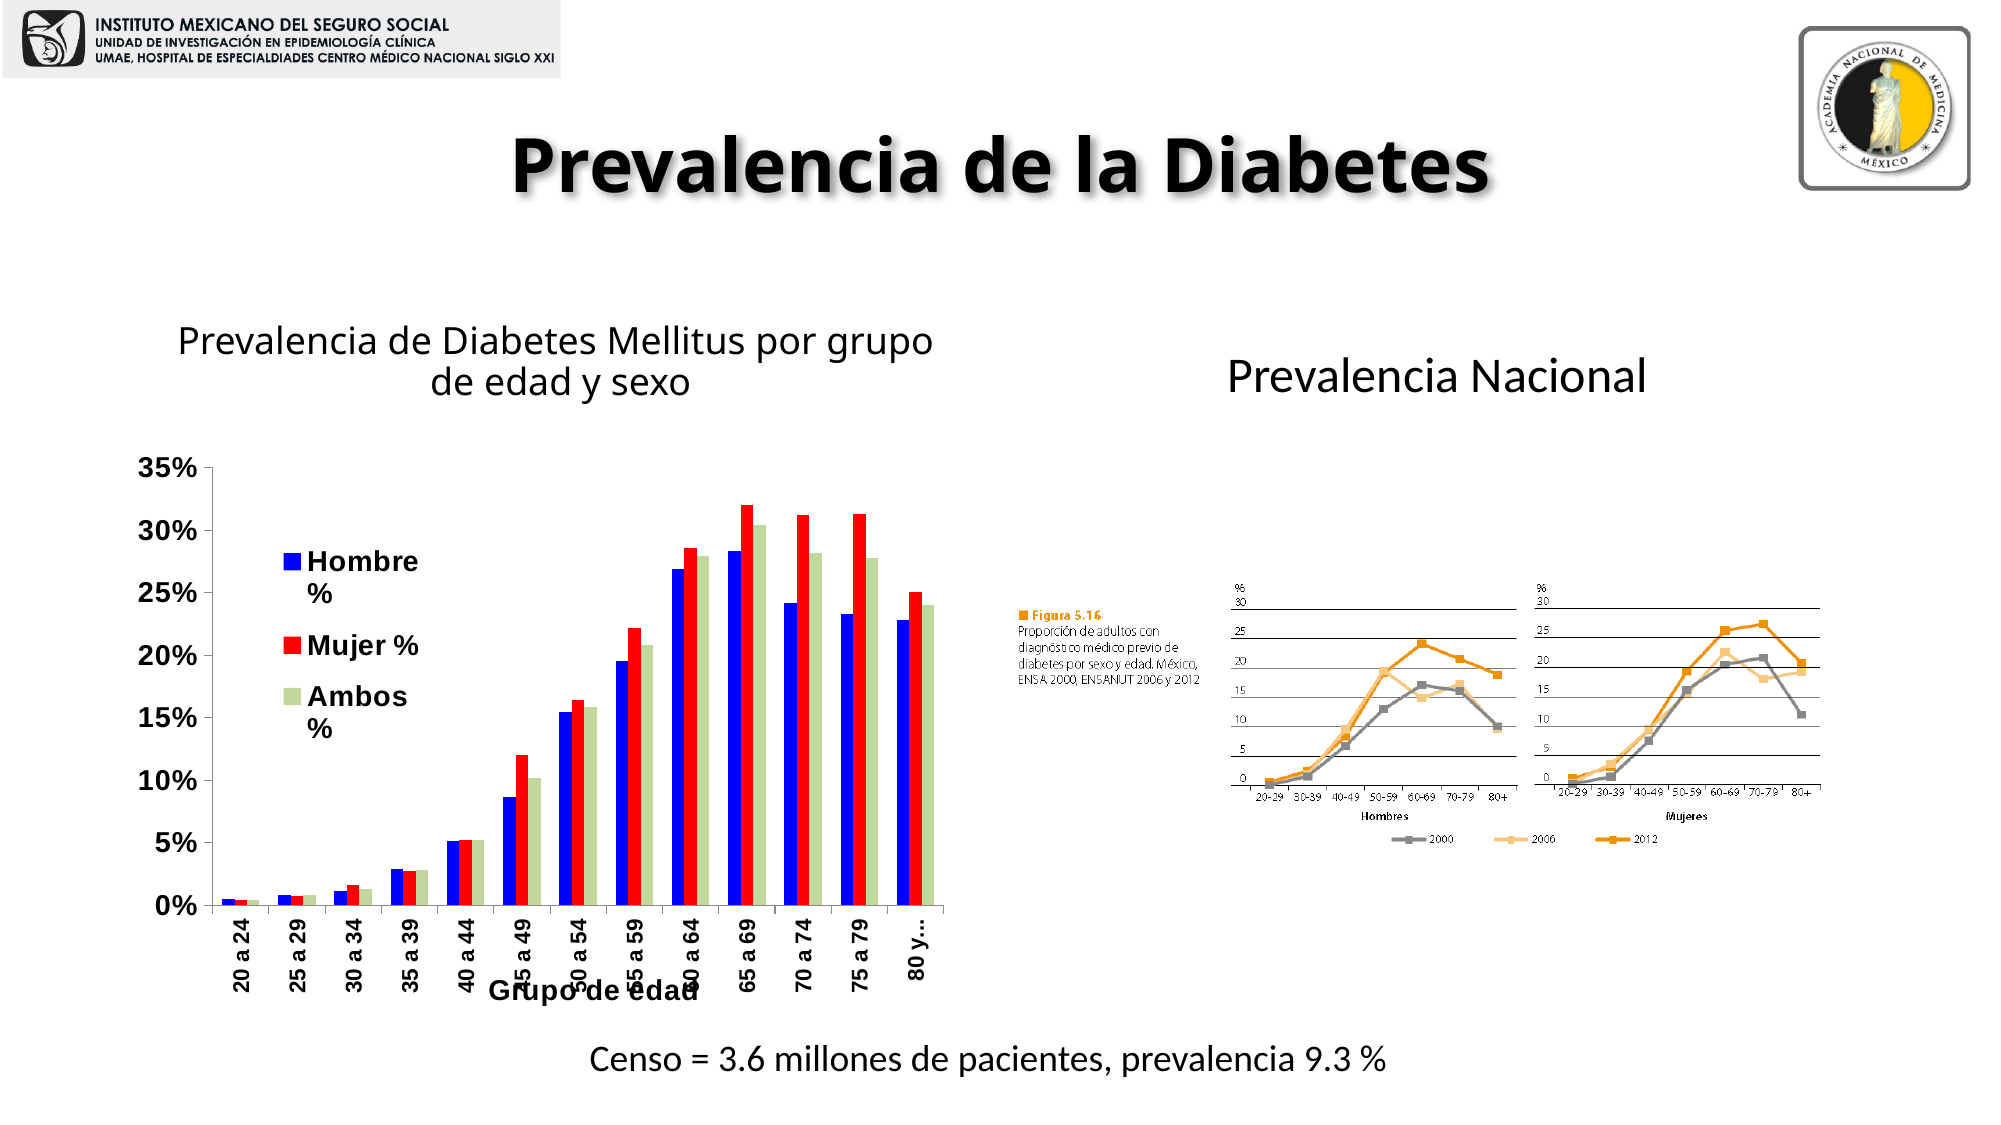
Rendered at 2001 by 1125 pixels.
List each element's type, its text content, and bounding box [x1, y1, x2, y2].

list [1012, 546, 1863, 881]
chart [137, 410, 984, 1016]
list Prevalencia de Diabetes Mellitus por grupo de edad y sexo [137, 0, 984, 410]
picture [2, 0, 561, 78]
picture [1797, 26, 1971, 191]
title Prevalencia de la Diabetes [984, 59, 1863, 278]
text_box Censo = 3.6 millones de pacientes, prevalencia 9.3 % [574, 1026, 1403, 1087]
list Prevalencia Nacional [1012, 275, 1863, 411]
